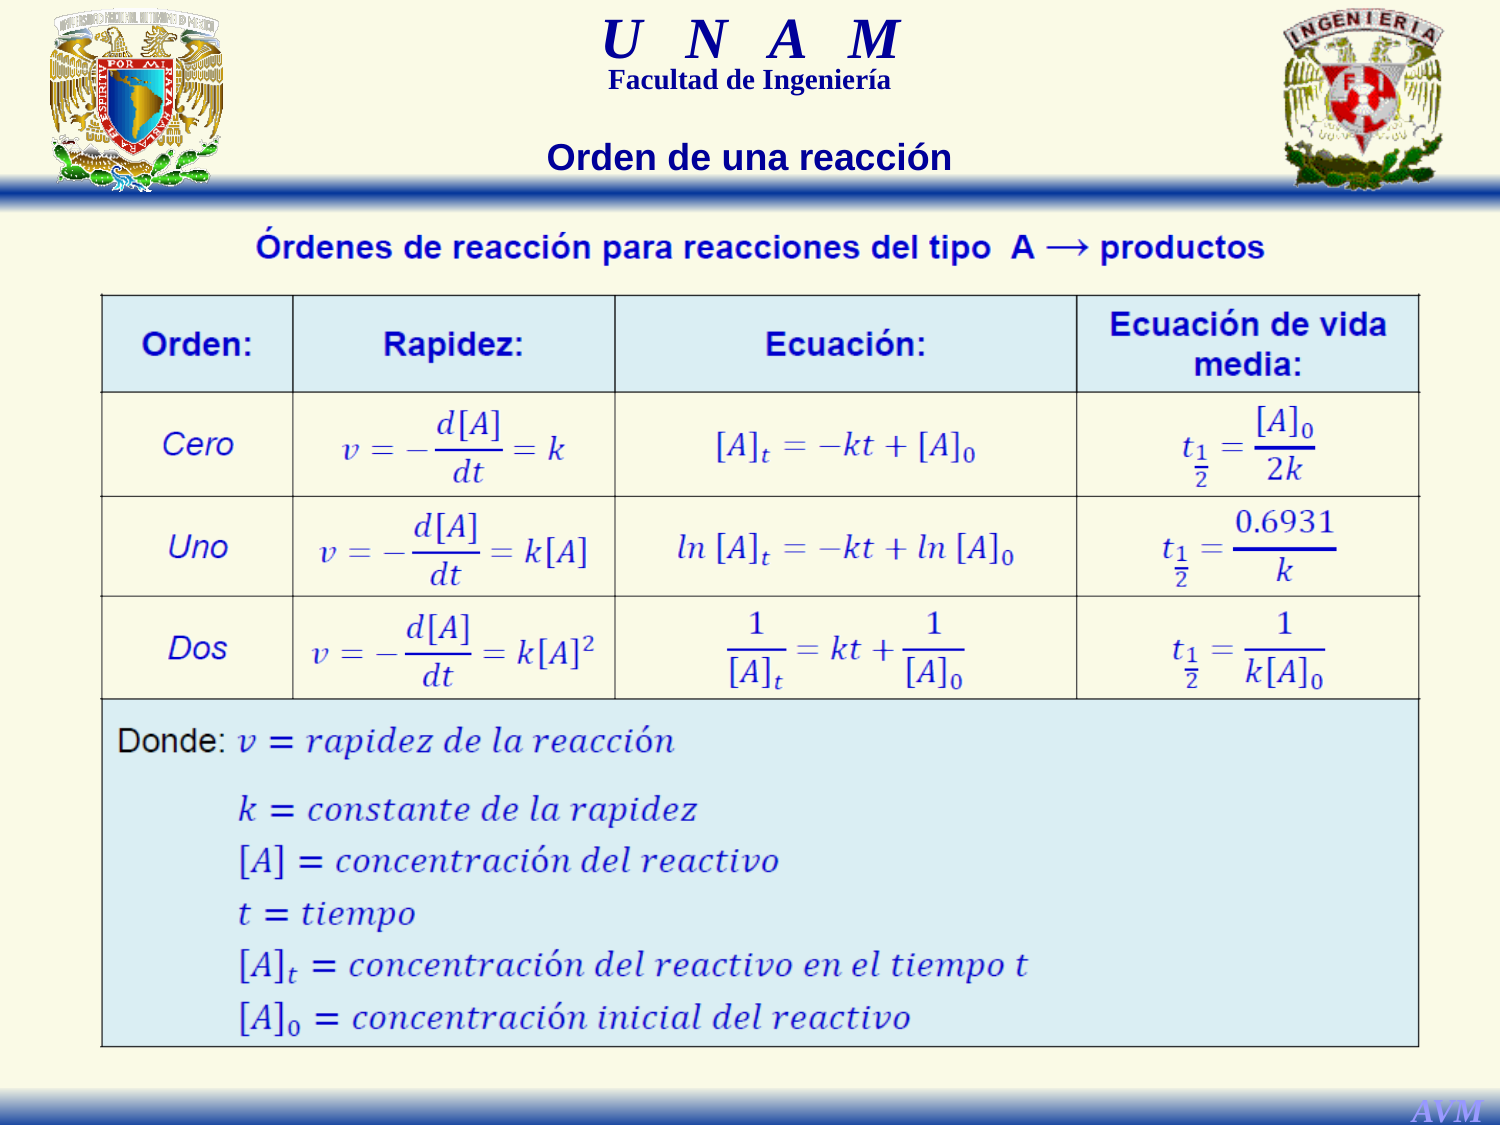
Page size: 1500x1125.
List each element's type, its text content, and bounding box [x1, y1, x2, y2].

picture [1275, 5, 1452, 198]
picture [50, 8, 223, 192]
text_box Orden de una reacción [277, 125, 1223, 186]
picture [100, 222, 1424, 1052]
